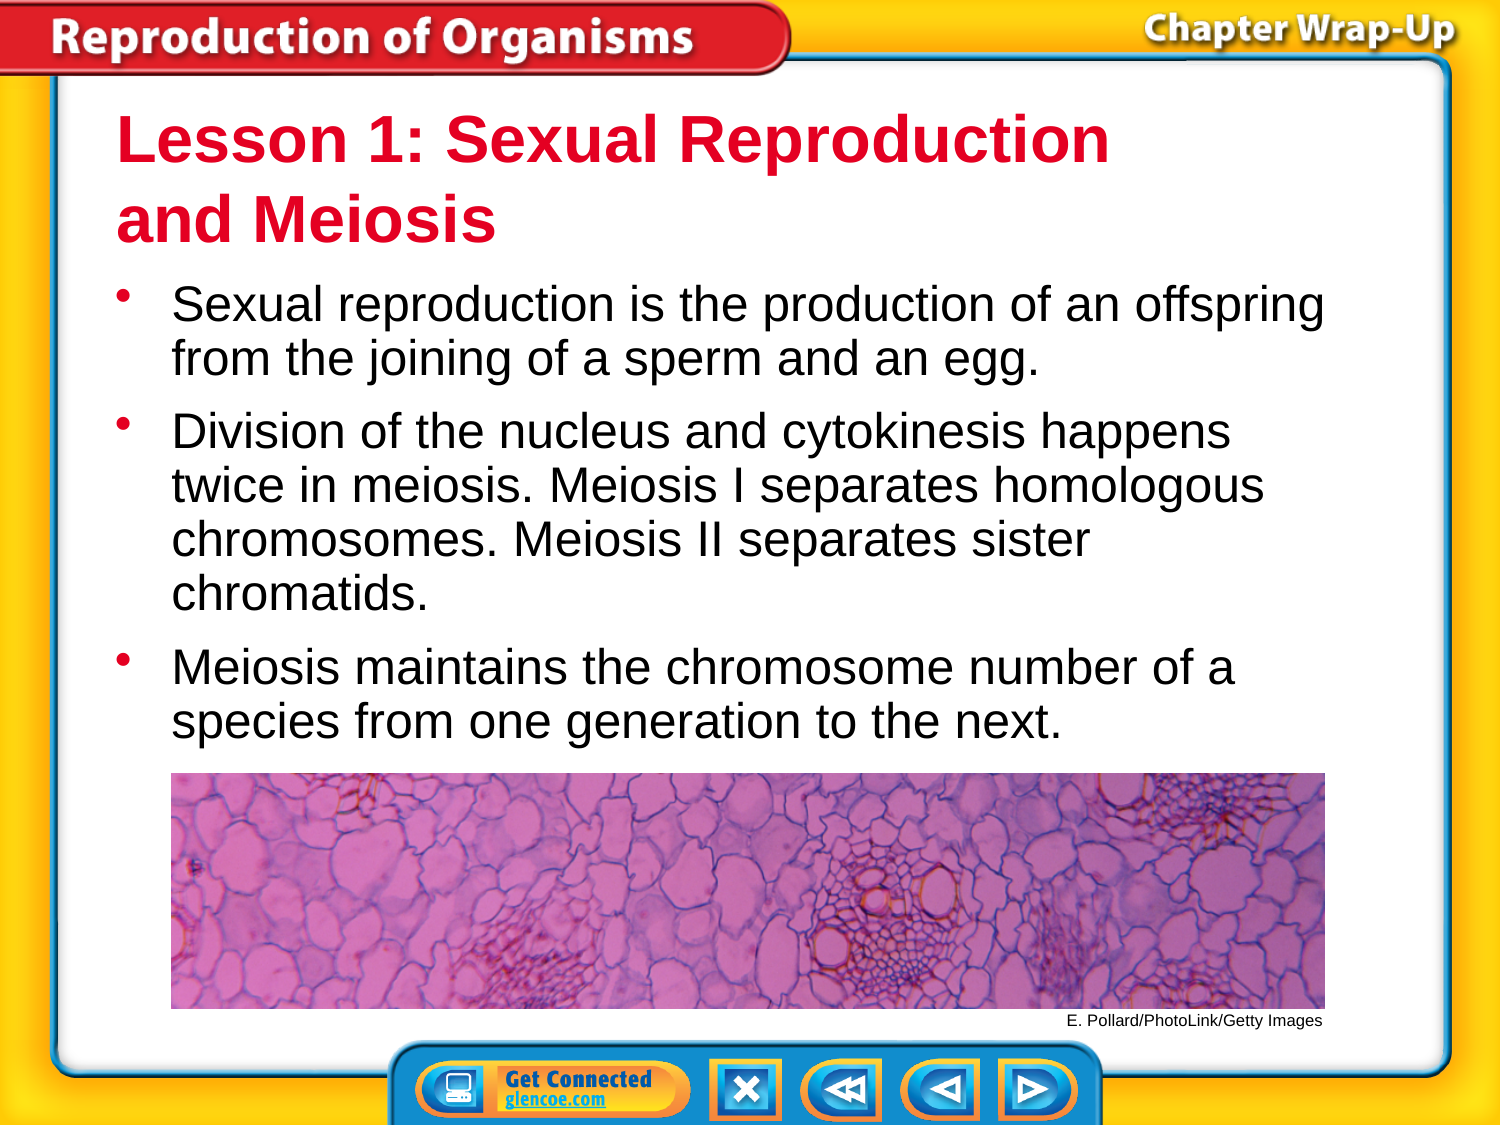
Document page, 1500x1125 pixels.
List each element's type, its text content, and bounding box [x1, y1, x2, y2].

list Sexual reproduction is the production of an offspring from the joining of a sperm and an egg. Division of the nucleus and cytokinesis happens twice in meiosis. Meiosis I separates homologous chromosomes. Meiosis II separates sister chromatids. Meiosis maintains the chromosome number of a species from one generation to the next. [99, 270, 1350, 923]
picture [0, 0, 1500, 1125]
text_box E. Pollard/PhotoLink/Getty Images [1051, 1002, 1339, 1037]
text_box Lesson 1: Sexual Reproduction and Meiosis [101, 88, 1333, 264]
picture [394, 1049, 1100, 1125]
